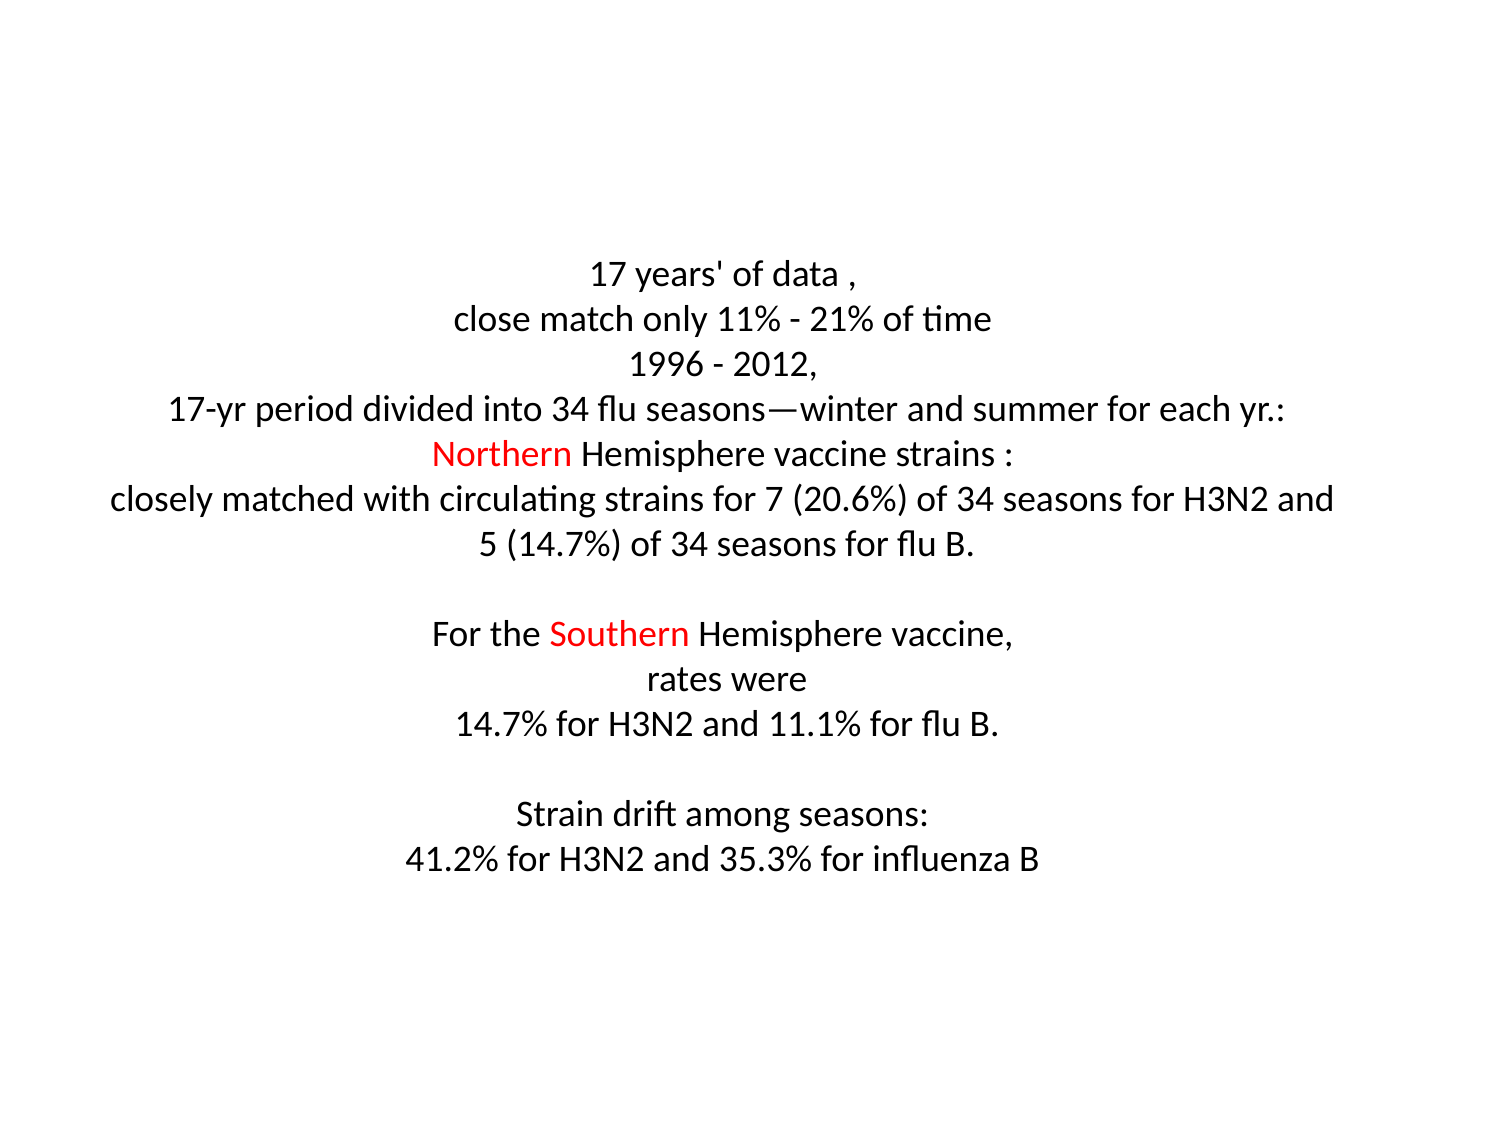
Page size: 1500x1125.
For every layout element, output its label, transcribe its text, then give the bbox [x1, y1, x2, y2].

title 17 years' of data , close match only 11% - 21% of time 1996 - 2012, 17-yr period divided into 34 flu seasons—winter and summer for each yr.: Northern Hemisphere vaccine strains : closely matched with circulating strains for 7 (20.6%) of 34 seasons for H3N2 and 5 (14.7%) of 34 seasons for flu B. For the Southern Hemisphere vaccine, rates were 14.7% for H3N2 and 11.1% for flu B. Strain drift among seasons: 41.2% for H3N2 and 35.3% for influenza B [75, 175, 1372, 1043]
